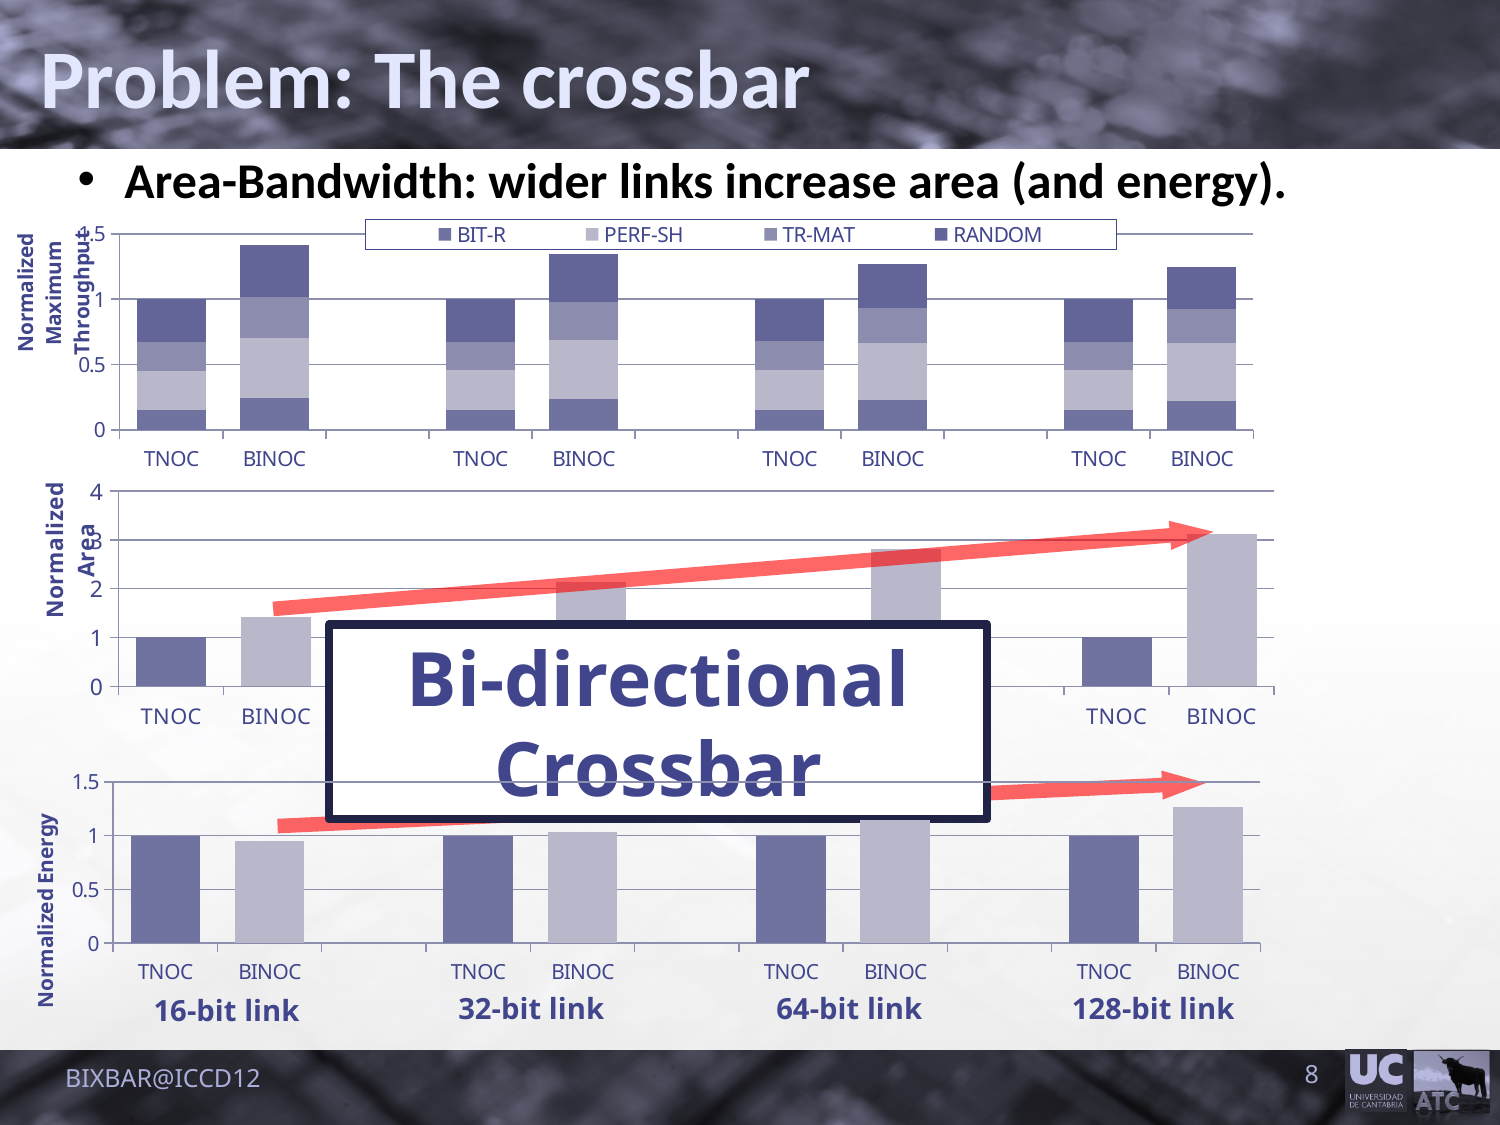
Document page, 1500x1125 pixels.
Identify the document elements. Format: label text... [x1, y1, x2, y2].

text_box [272, 531, 1214, 610]
text_box Bi-directional Crossbar [329, 739, 988, 766]
footer BIXBAR@ICCD12 [49, 1049, 988, 1101]
chart [0, 218, 1276, 731]
text_box Area-Bandwidth: wider links increase area (and energy). [62, 141, 1454, 216]
chart [0, 767, 1276, 1023]
text_box 16-bit link [138, 1031, 338, 1035]
text_box Problem: The crossbar [25, 17, 1490, 133]
slide_number 8 [1074, 1049, 1335, 1101]
